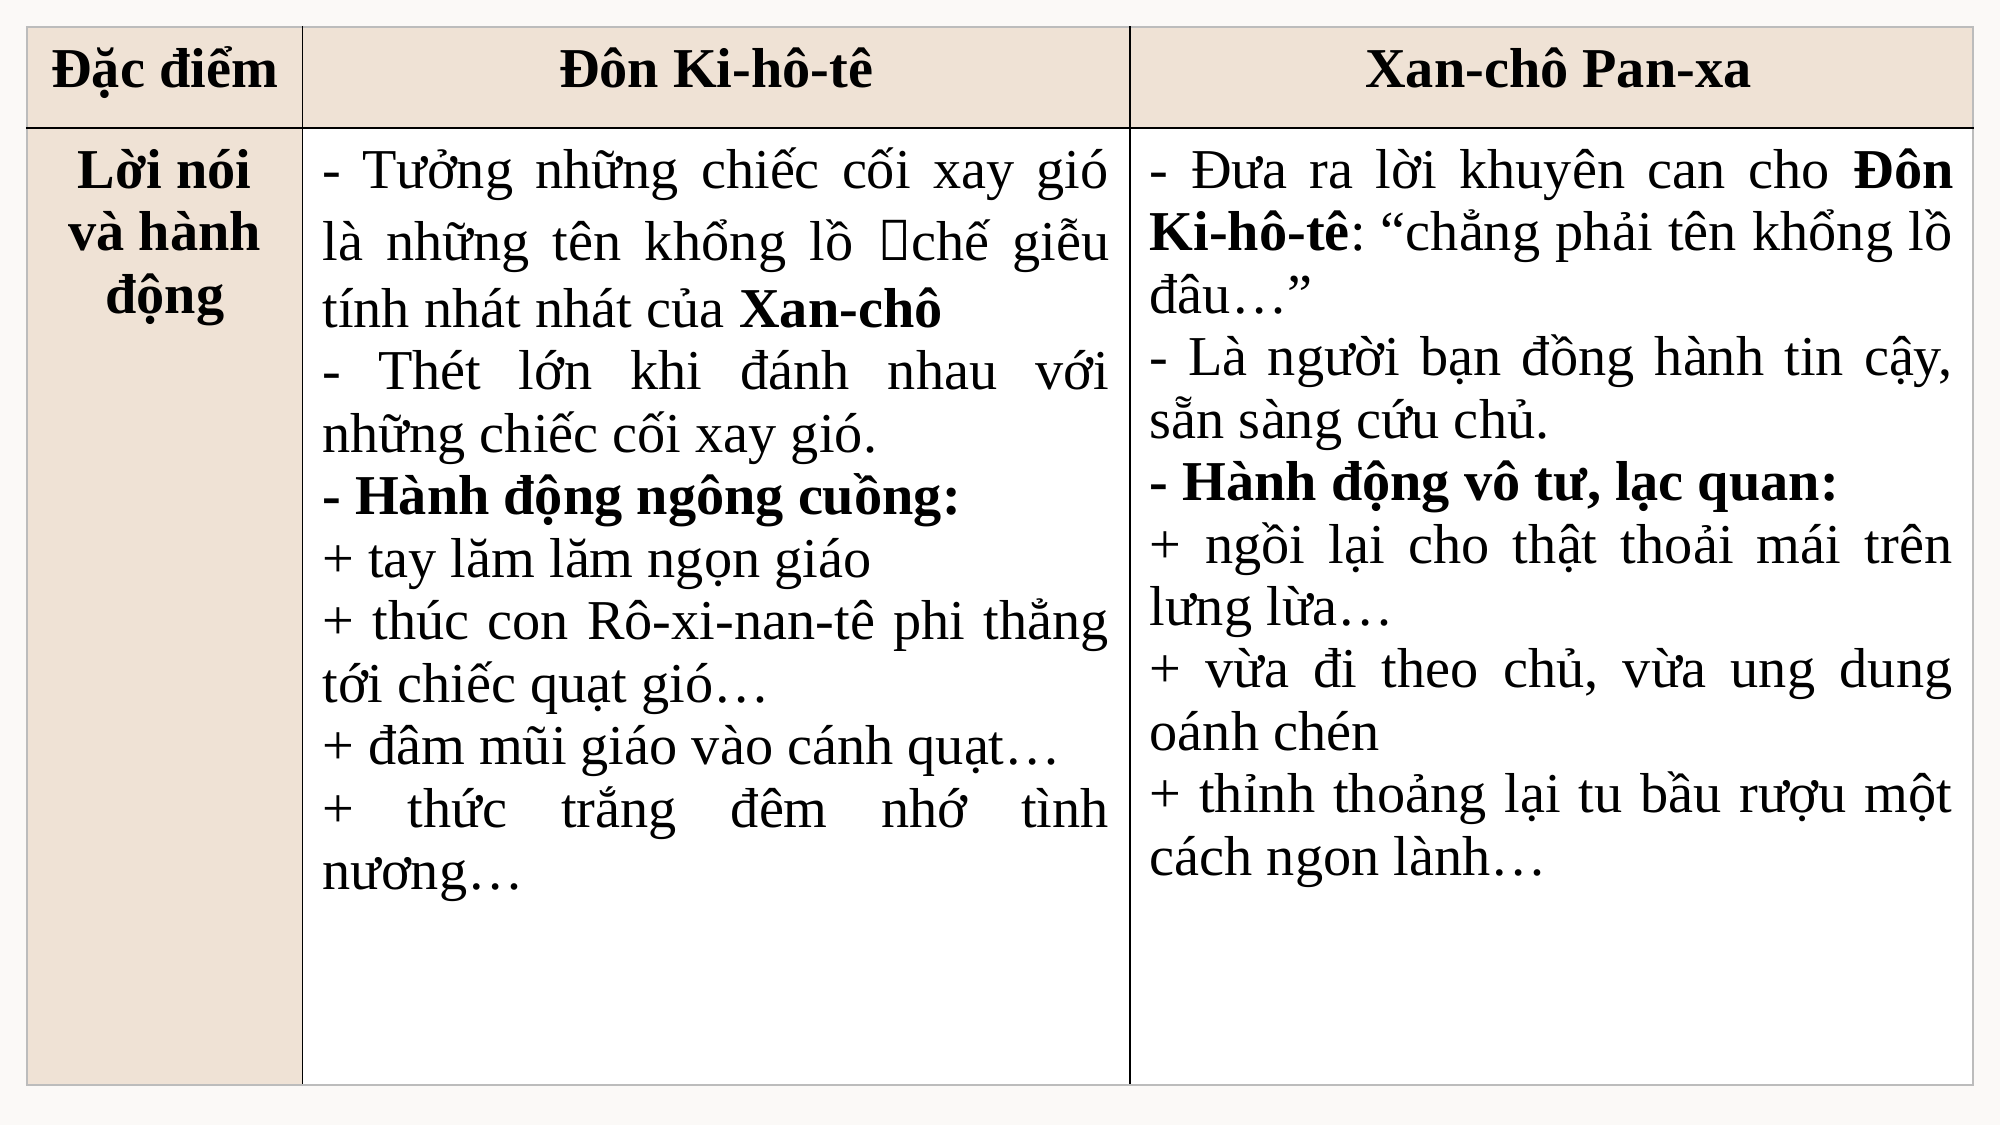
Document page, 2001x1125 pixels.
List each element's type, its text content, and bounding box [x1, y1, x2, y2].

table_header Đặc điểm [28, 28, 302, 127]
table_header Xan-chô Pan-xa [1131, 28, 1972, 127]
table_header Đôn Ki-hô-tê [303, 28, 1129, 127]
table_cell - Tưởng những chiếc cối xay gió là những tên khổng lồ chế giễu tính nhát nhát của Xan-chô - Thét lớn khi đánh nhau với những chiếc cối xay gió. - Hành động ngông cuồng: + tay lăm lăm ngọn giáo + thúc con Rô-xi-nan-tê phi thẳng tới chiếc quạt gió… + đâm mũi giáo vào cánh quạt… + thức trắng đêm nhớ tình nương… [303, 129, 1129, 1084]
table_cell Lời nói và hành động [28, 129, 302, 1084]
table_cell - Đưa ra lời khuyên can cho Đôn Ki-hô-tê: “chẳng phải tên khổng lồ đâu…” - Là người bạn đồng hành tin cậy, sẵn sàng cứu chủ. - Hành động vô tư, lạc quan: + ngồi lại cho thật thoải mái trên lưng lừa… + vừa đi theo chủ, vừa ung dung oánh chén + thỉnh thoảng lại tu bầu rượu một cách ngon lành… [1131, 129, 1972, 1084]
